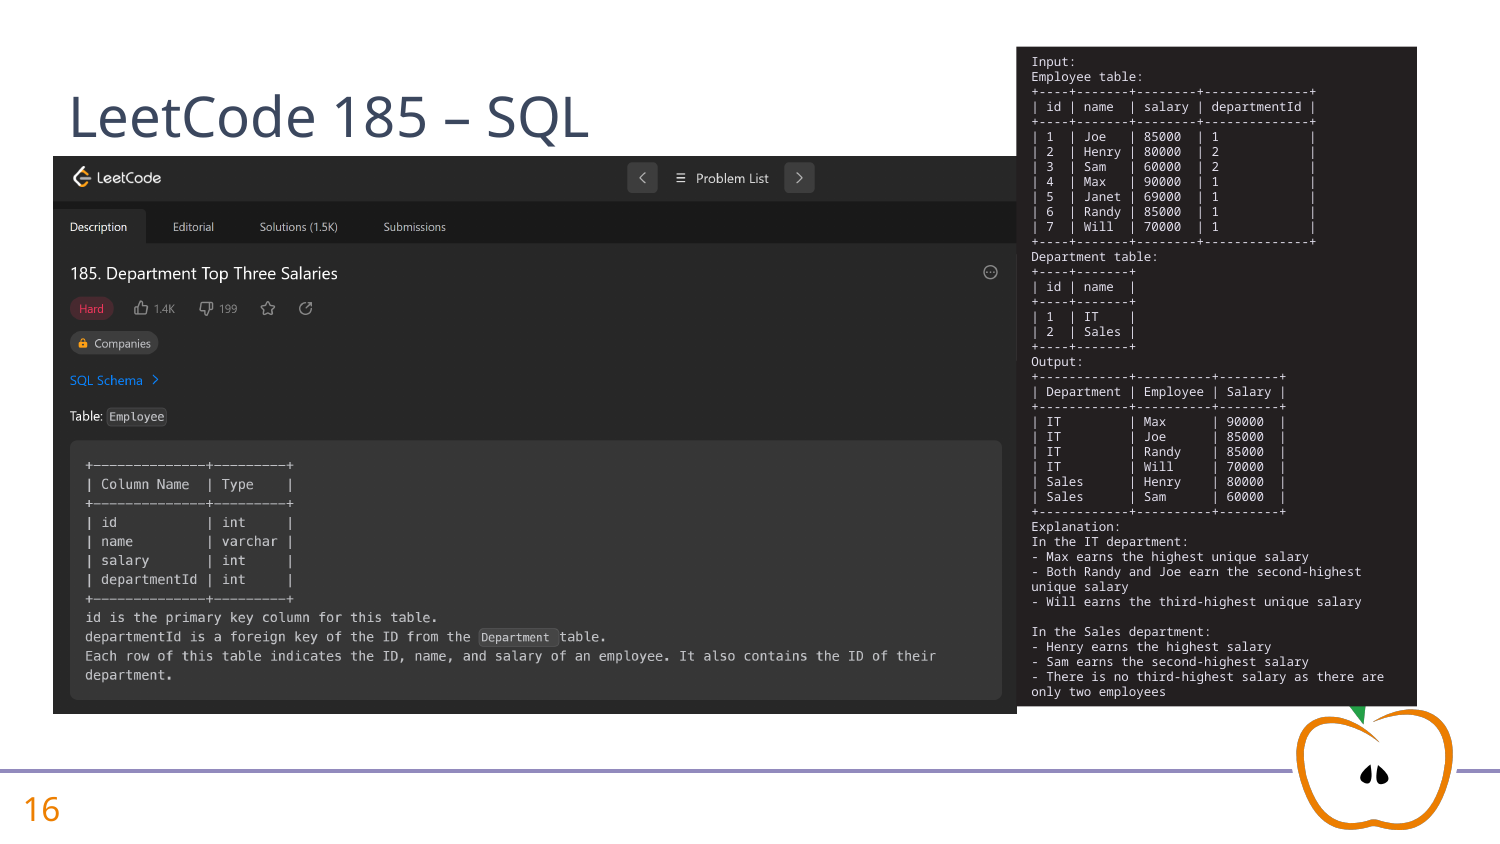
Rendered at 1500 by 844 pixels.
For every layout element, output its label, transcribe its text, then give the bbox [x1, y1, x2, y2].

title LeetCode 185 – SQL [53, 43, 1203, 155]
picture [1296, 690, 1453, 830]
text_box Input: Employee table: +----+-------+--------+--------------+ | id | name | salary | departmentId | +----+-------+--------+--------------+ | 1 | Joe | 85000 | 1 | | 2 | Henry | 80000 | 2 | | 3 | Sam | 60000 | 2 | | 4 | Max | 90000 | 1 | | 5 | Janet | 69000 | 1 | | 6 | Randy | 85000 | 1 | | 7 | Will | 70000 | 1 | +----+-------+--------+--------------+ Department table: +----+-------+ | id | name | +----+-------+ | 1 | IT | | 2 | Sales | +----+-------+ Output: +------------+----------+--------+ | Department | Employee | Salary | +------------+----------+--------+ | IT | Max | 90000 | | IT | Joe | 85000 | | IT | Randy | 85000 | | IT | Will | 70000 | | Sales | Henry | 80000 | | Sales | Sam | 60000 | +------------+----------+--------+ Explanation: In the IT department: - Max earns the highest unique salary - Both Randy and Joe earn the second-highest unique salary - Will earns the third-highest unique salary In the Sales department: - Henry earns the highest salary - Sam earns the second-highest salary - There is no third-highest salary as there are only two employees [1016, 46, 1417, 707]
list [52, 156, 1017, 714]
